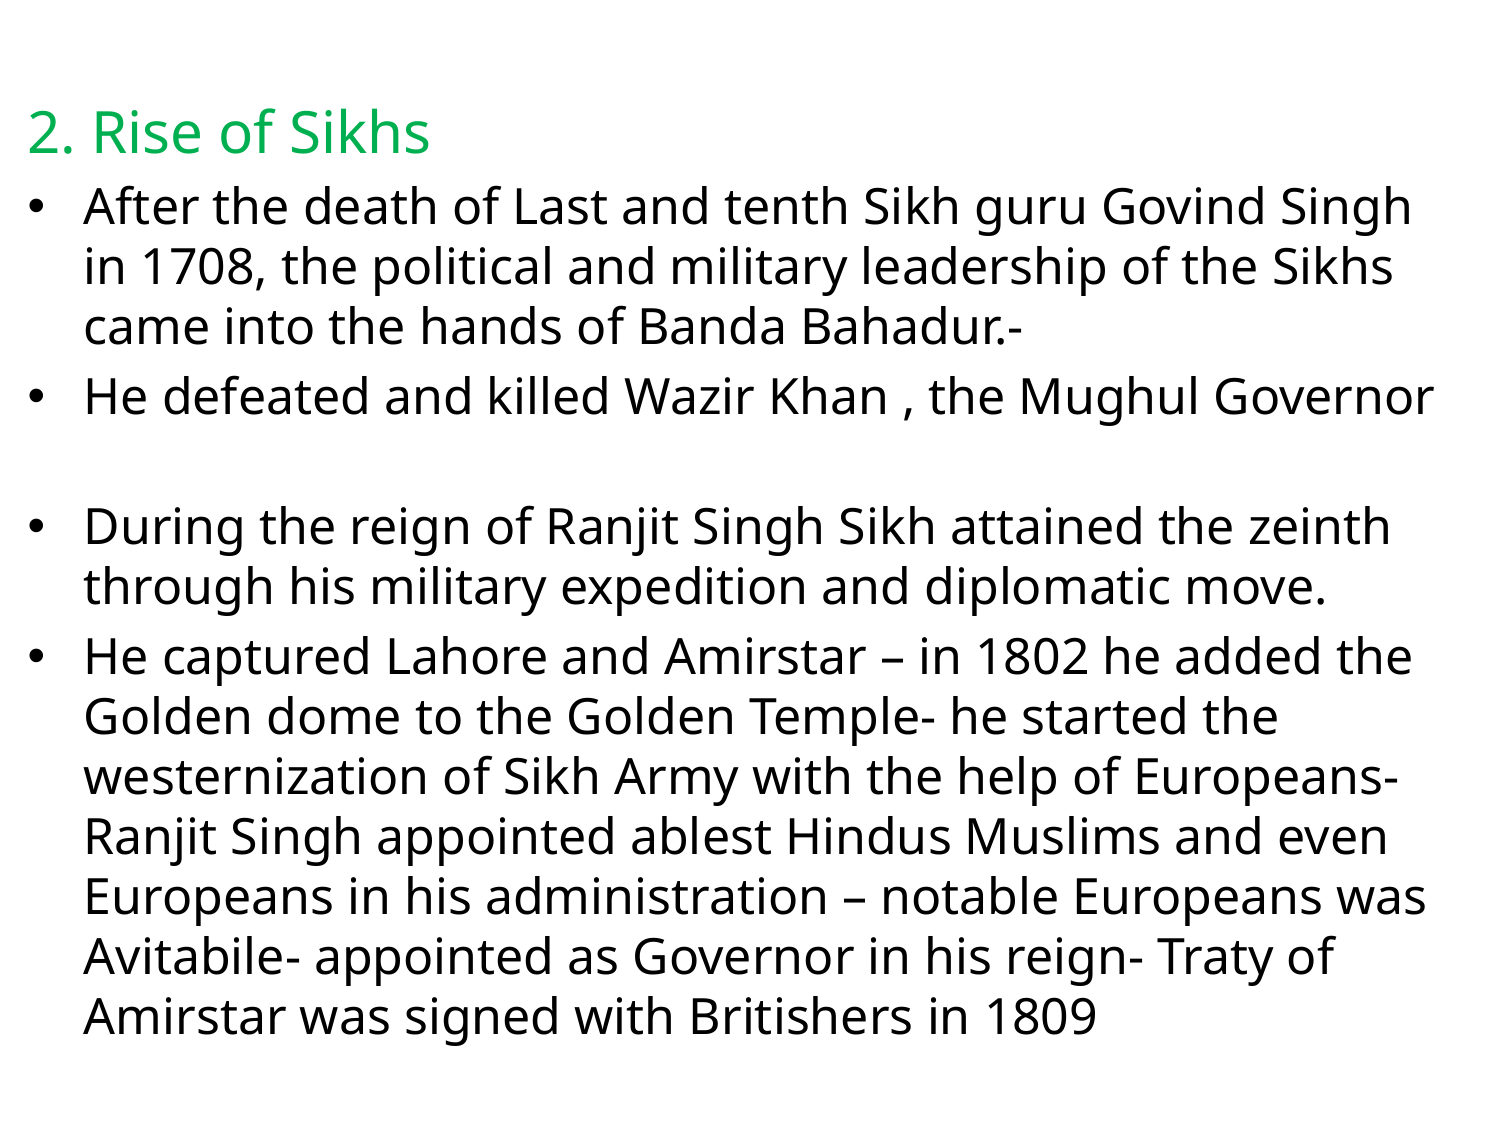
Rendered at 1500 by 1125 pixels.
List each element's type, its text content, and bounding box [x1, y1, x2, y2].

list 2. Rise of Sikhs After the death of Last and tenth Sikh guru Govind Singh in 1708, the political and military leadership of the Sikhs came into the hands of Banda Bahadur.- He defeated and killed Wazir Khan , the Mughul Governor During the reign of Ranjit Singh Sikh attained the zeinth through his military expedition and diplomatic move. He captured Lahore and Amirstar – in 1802 he added the Golden dome to the Golden Temple- he started the westernization of Sikh Army with the help of Europeans-Ranjit Singh appointed ablest Hindus Muslims and even Europeans in his administration – notable Europeans was Avitabile- appointed as Governor in his reign- Traty of Amirstar was signed with Britishers in 1809 [12, 87, 1463, 1100]
